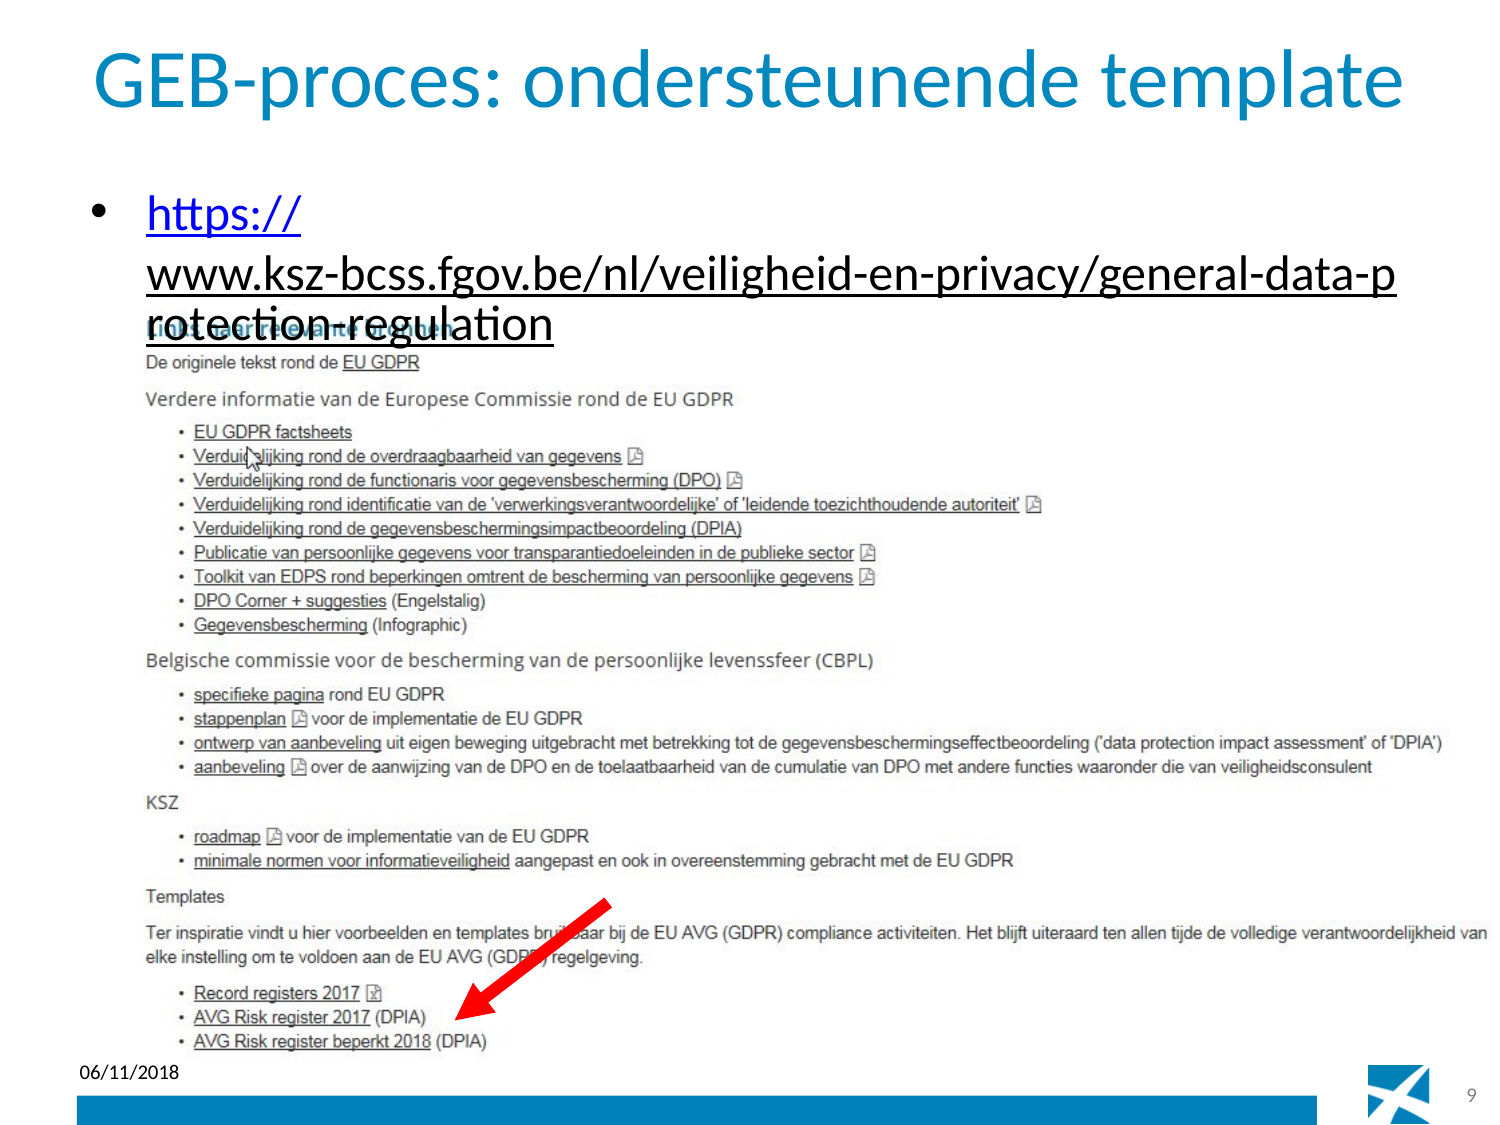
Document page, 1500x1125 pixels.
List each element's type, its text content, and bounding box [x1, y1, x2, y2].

list https://www.ksz-bcss.fgov.be/nl/veiligheid-en-privacy/general-data-protection-regulation [75, 172, 1425, 1035]
title GEB-proces: ondersteunende template [0, 0, 1500, 149]
slide_number 9 [1368, 1074, 1492, 1125]
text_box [454, 902, 609, 1021]
picture [122, 299, 1500, 1065]
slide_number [64, 1050, 415, 1111]
